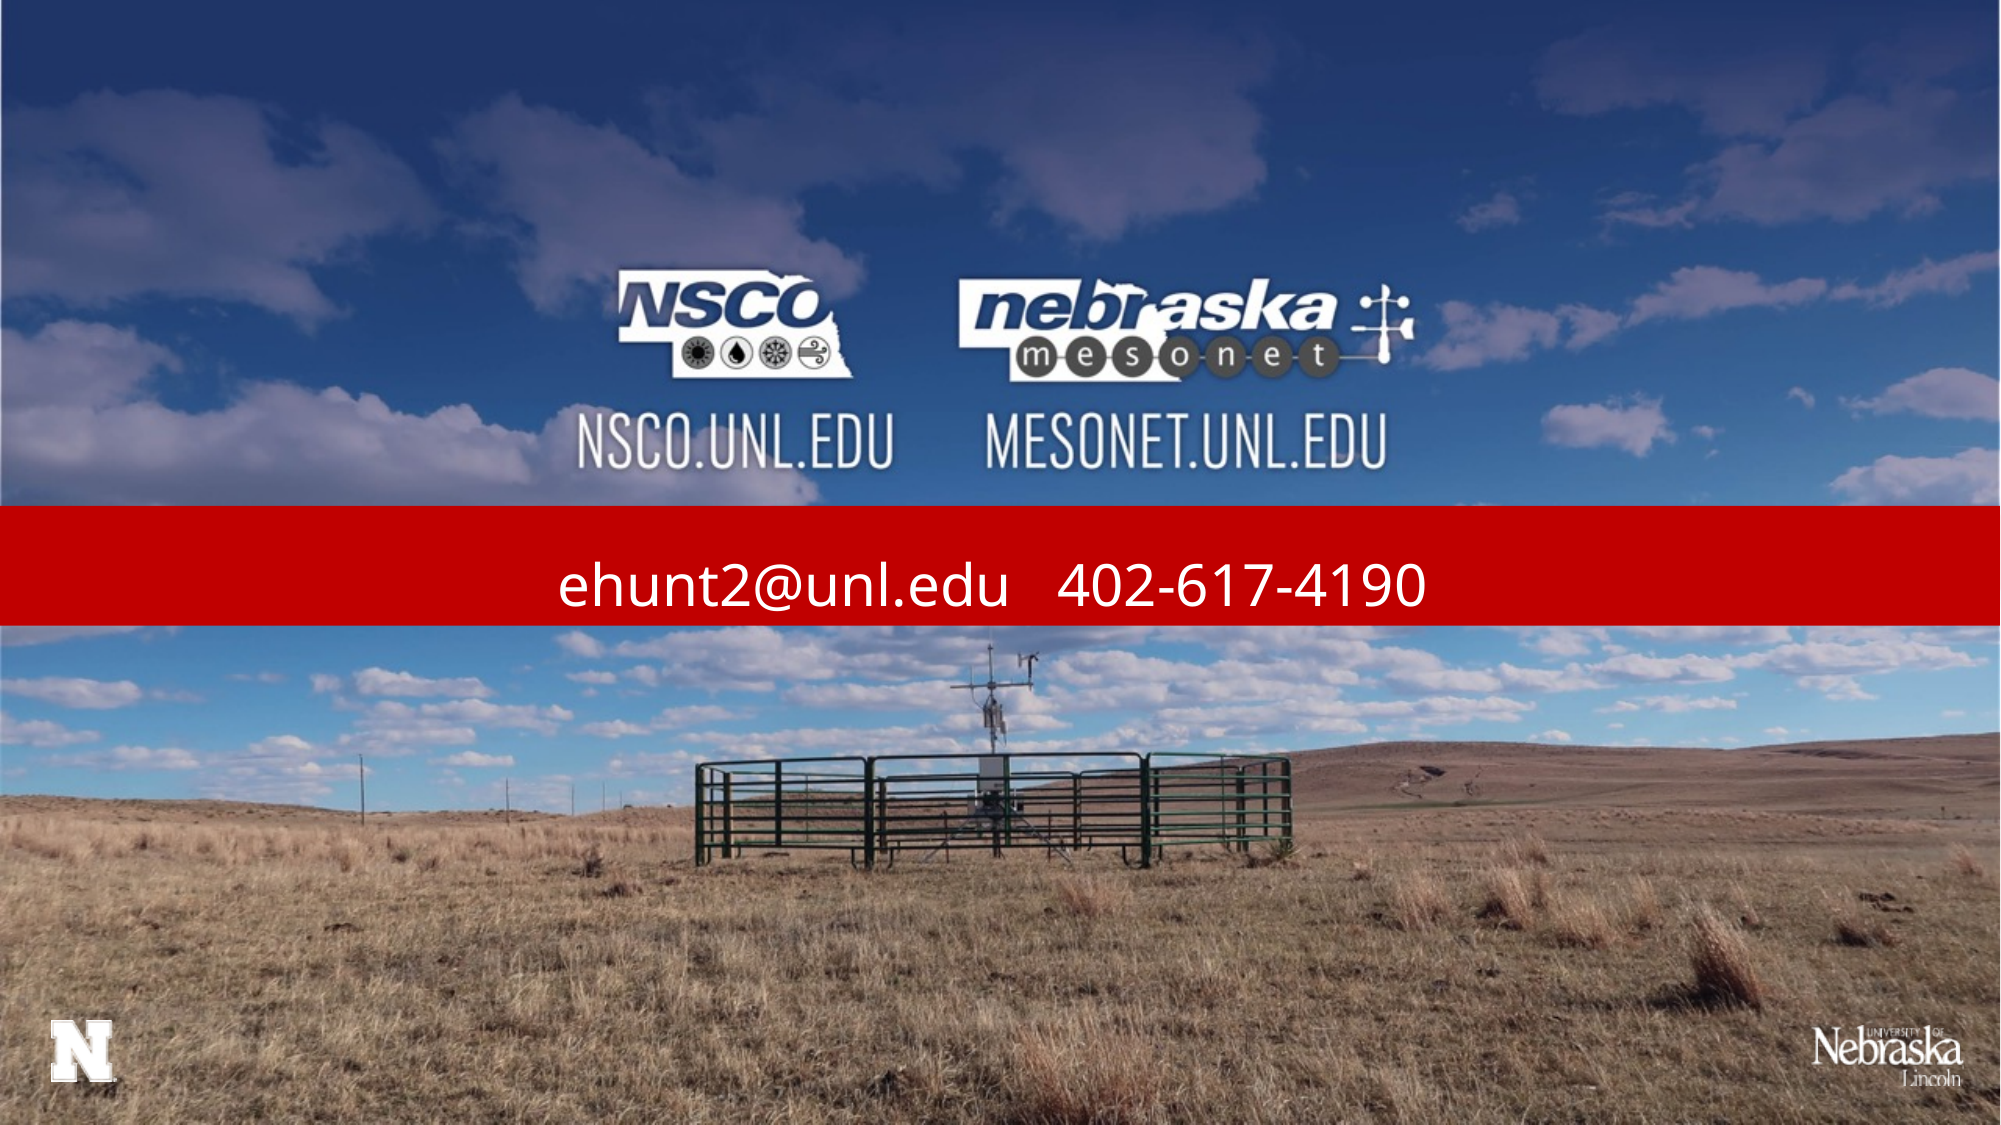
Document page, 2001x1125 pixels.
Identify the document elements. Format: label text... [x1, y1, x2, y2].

picture [0, 0, 2001, 1125]
text_box ehunt2@unl.edu 402-617-4190 [0, 505, 2000, 626]
